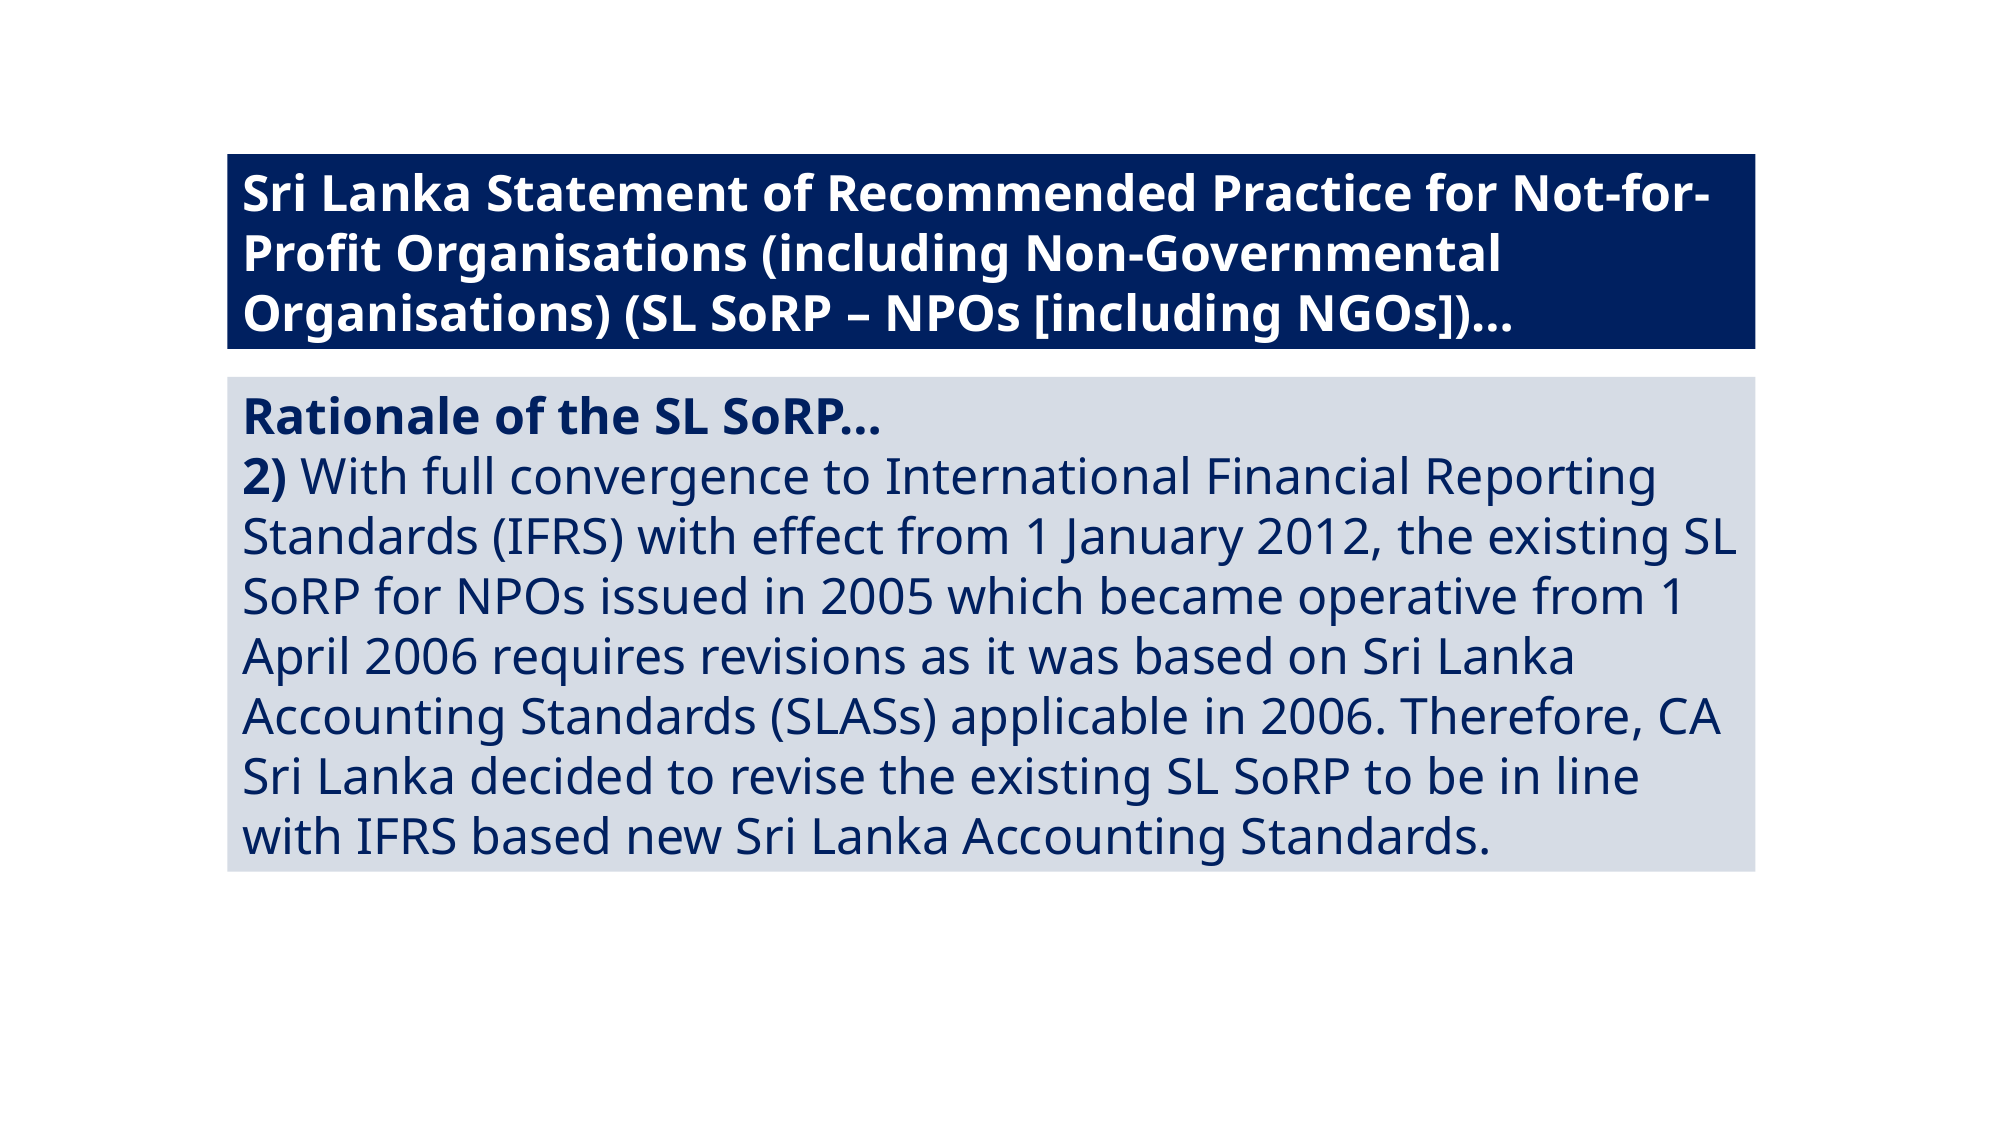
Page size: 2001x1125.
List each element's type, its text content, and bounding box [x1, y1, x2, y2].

text_box Rationale of the SL SoRP… 2) With full convergence to International Financial Reporting Standards (IFRS) with effect from 1 January 2012, the existing SL SoRP for NPOs issued in 2005 which became operative from 1 April 2006 requires revisions as it was based on Sri Lanka Accounting Standards (SLASs) applicable in 2006. Therefore, CA Sri Lanka decided to revise the existing SL SoRP to be in line with IFRS based new Sri Lanka Accounting Standards. [227, 376, 1756, 872]
text_box Sri Lanka Statement of Recommended Practice for Not-for-Profit Organisations (including Non-Governmental Organisations) (SL SoRP – NPOs [including NGOs])… [227, 154, 1756, 349]
